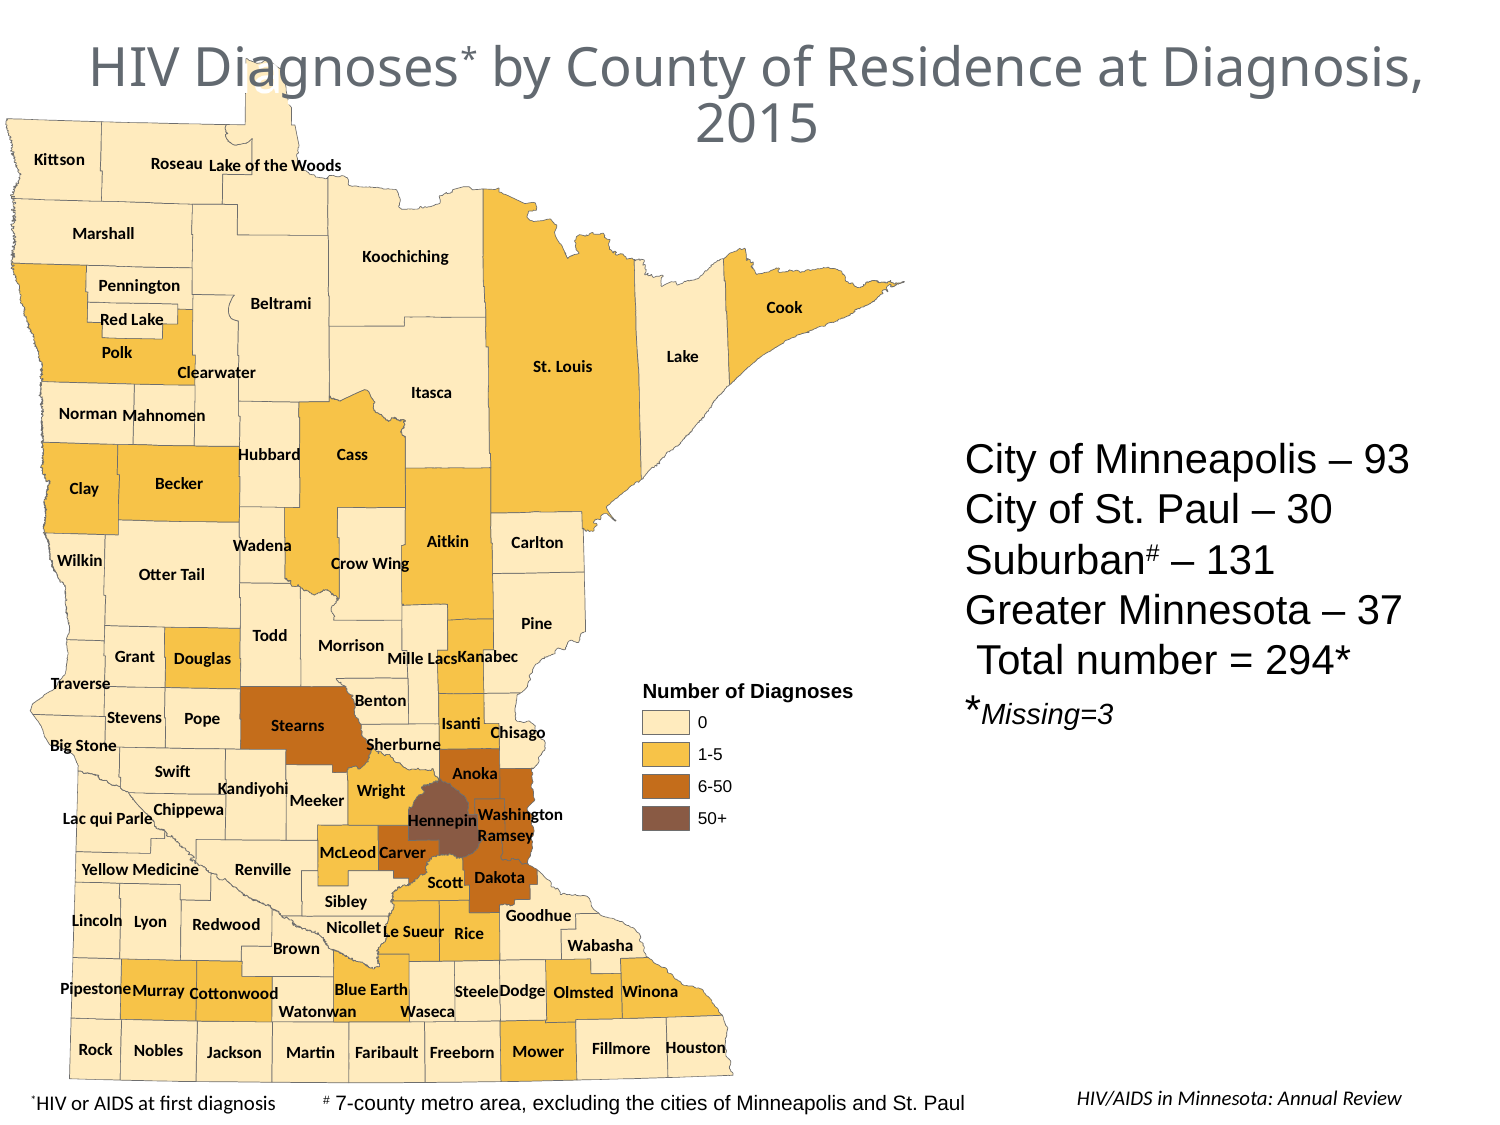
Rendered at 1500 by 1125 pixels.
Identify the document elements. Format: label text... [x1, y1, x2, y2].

picture [0, 12, 950, 1125]
text_box HIV/AIDS in Minnesota: Annual Review [1034, 984, 1500, 1123]
text_box # 7-county metro area, excluding the cities of Minneapolis and St. Paul [950, 1082, 1005, 1122]
text_box HIV Diagnoses* by County of Residence at Diagnosis, 2015 [950, 42, 1488, 168]
text_box City of Minneapolis – 93 City of St. Paul – 30 Suburban# – 131 Greater Minnesota – 37 Total number = 294* *Missing=3 [950, 424, 1488, 740]
